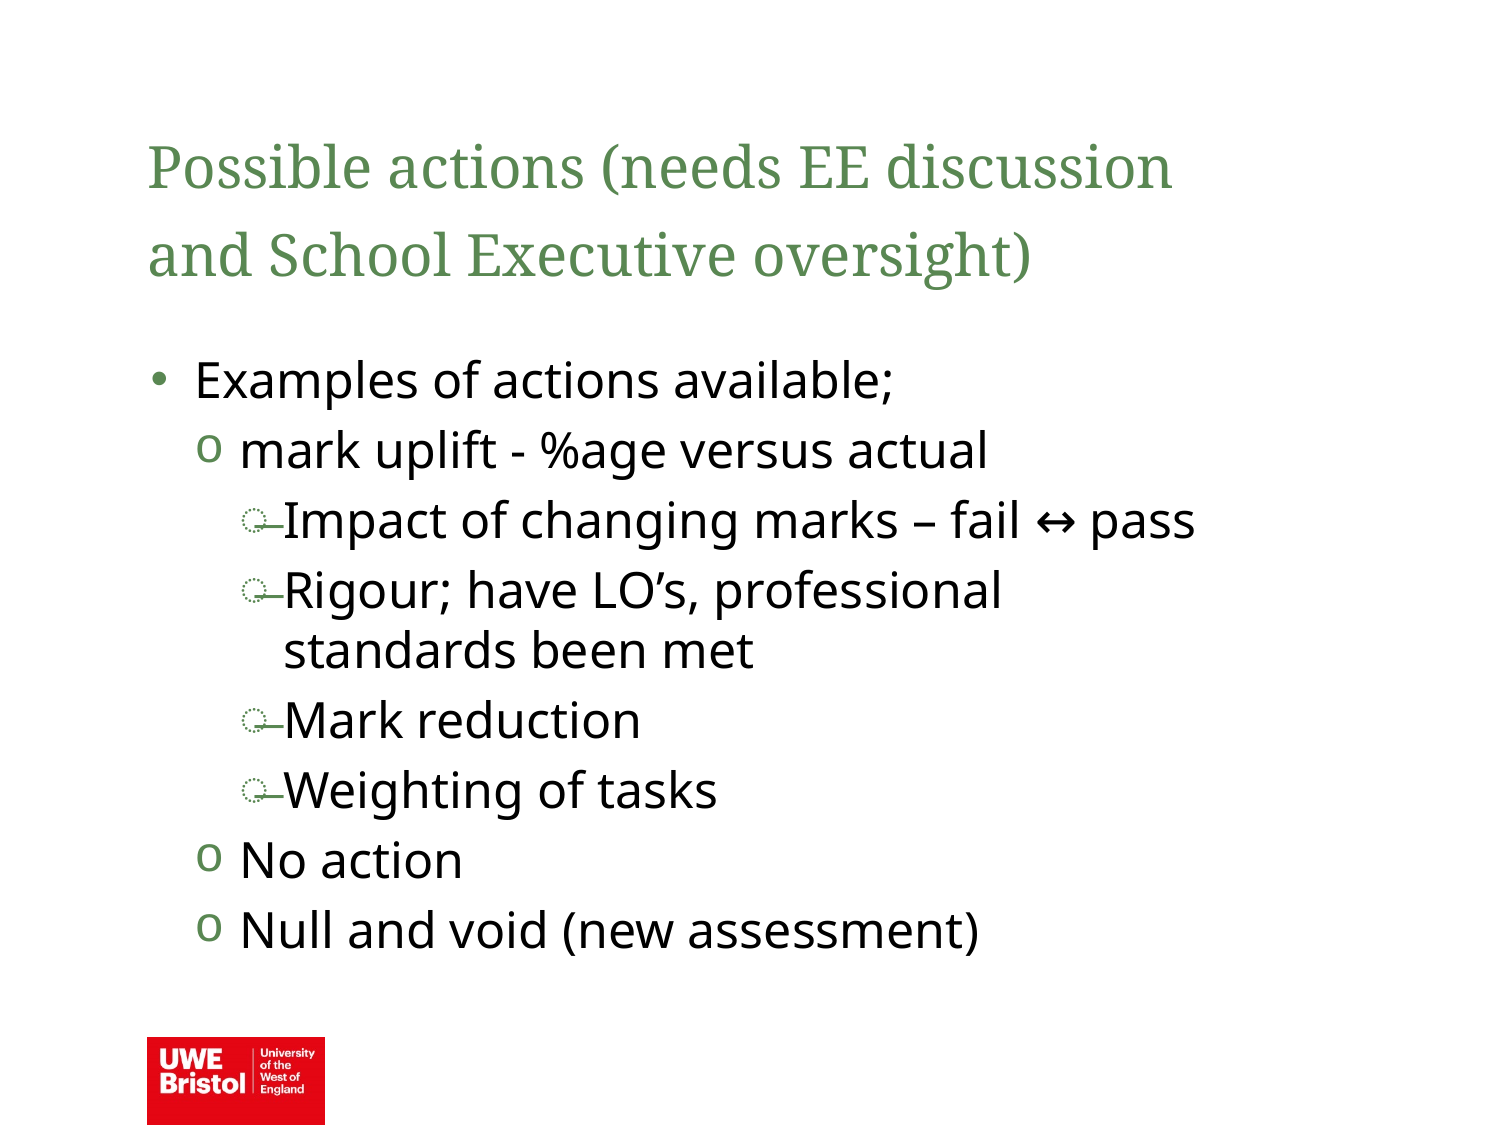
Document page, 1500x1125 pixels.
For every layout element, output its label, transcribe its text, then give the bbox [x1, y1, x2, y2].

list Examples of actions available; mark uplift - %age versus actual Impact of changing marks – fail ↔ pass Rigour; have LO’s, professional standards been met Mark reduction Weighting of tasks No action Null and void (new assessment) [135, 341, 1217, 988]
list Possible actions (needs EE discussion and School Executive oversight) [147, 113, 1217, 220]
picture [147, 1037, 325, 1125]
